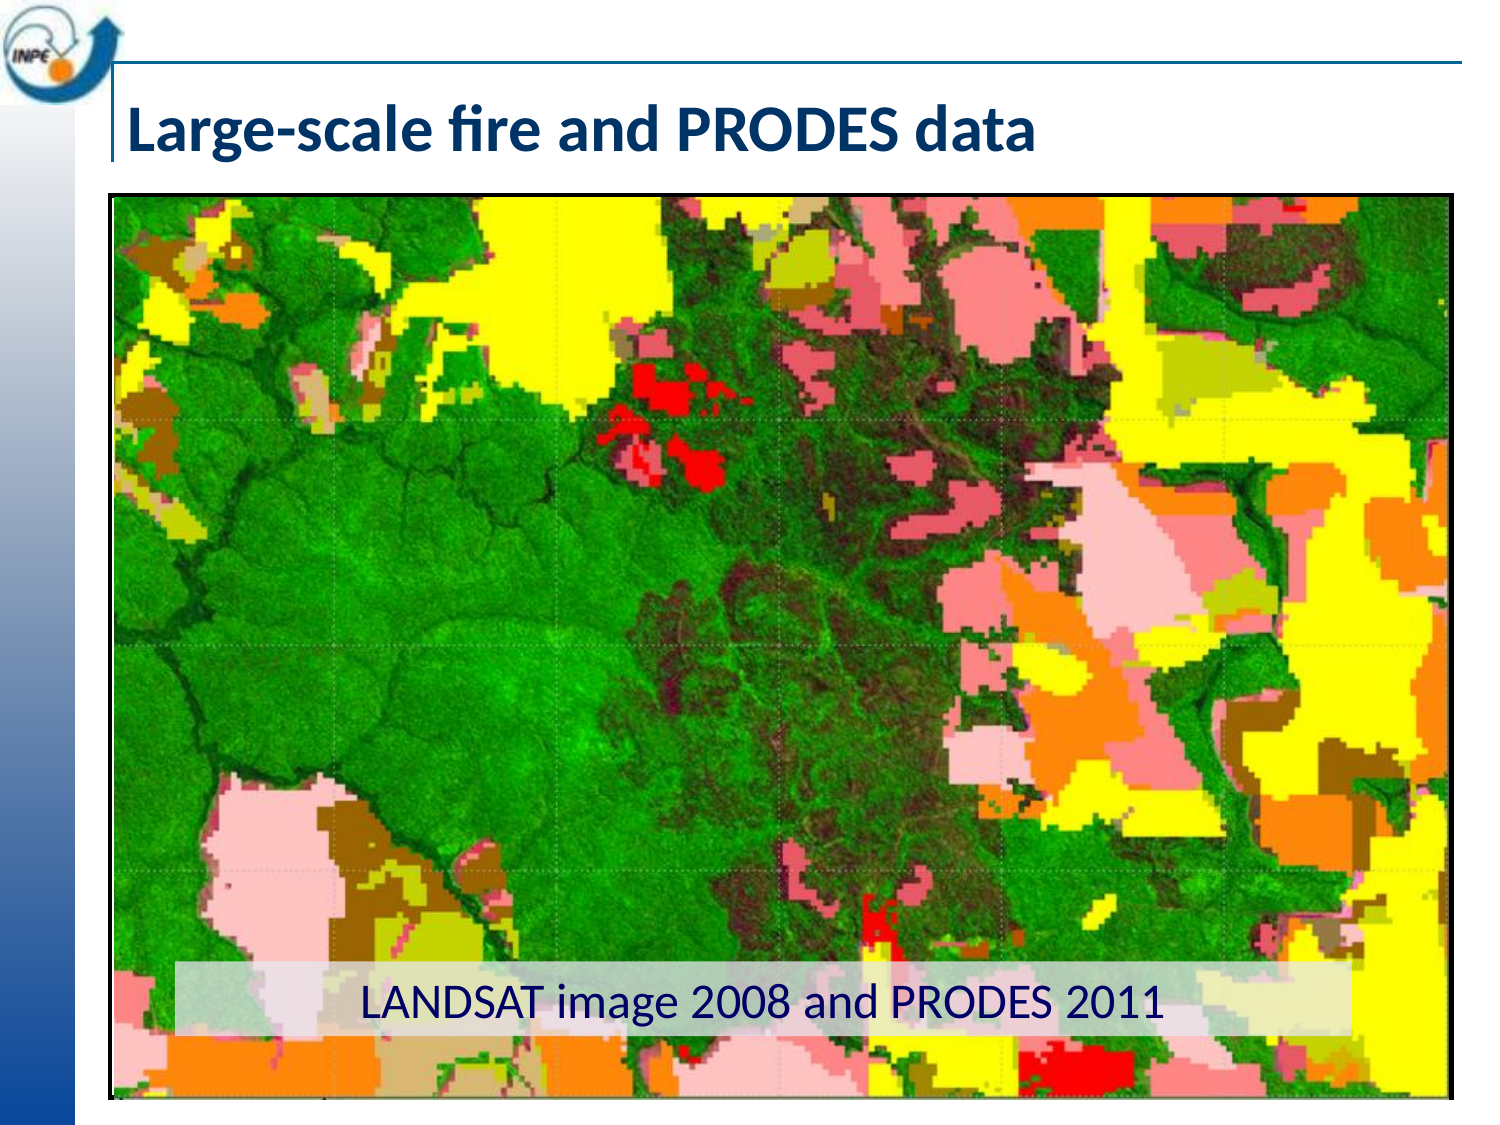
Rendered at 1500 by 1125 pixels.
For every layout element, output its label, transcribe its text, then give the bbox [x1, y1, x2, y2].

picture [114, 196, 1449, 1100]
title Large-scale fire and PRODES data [112, 62, 1450, 188]
picture [0, 0, 125, 105]
